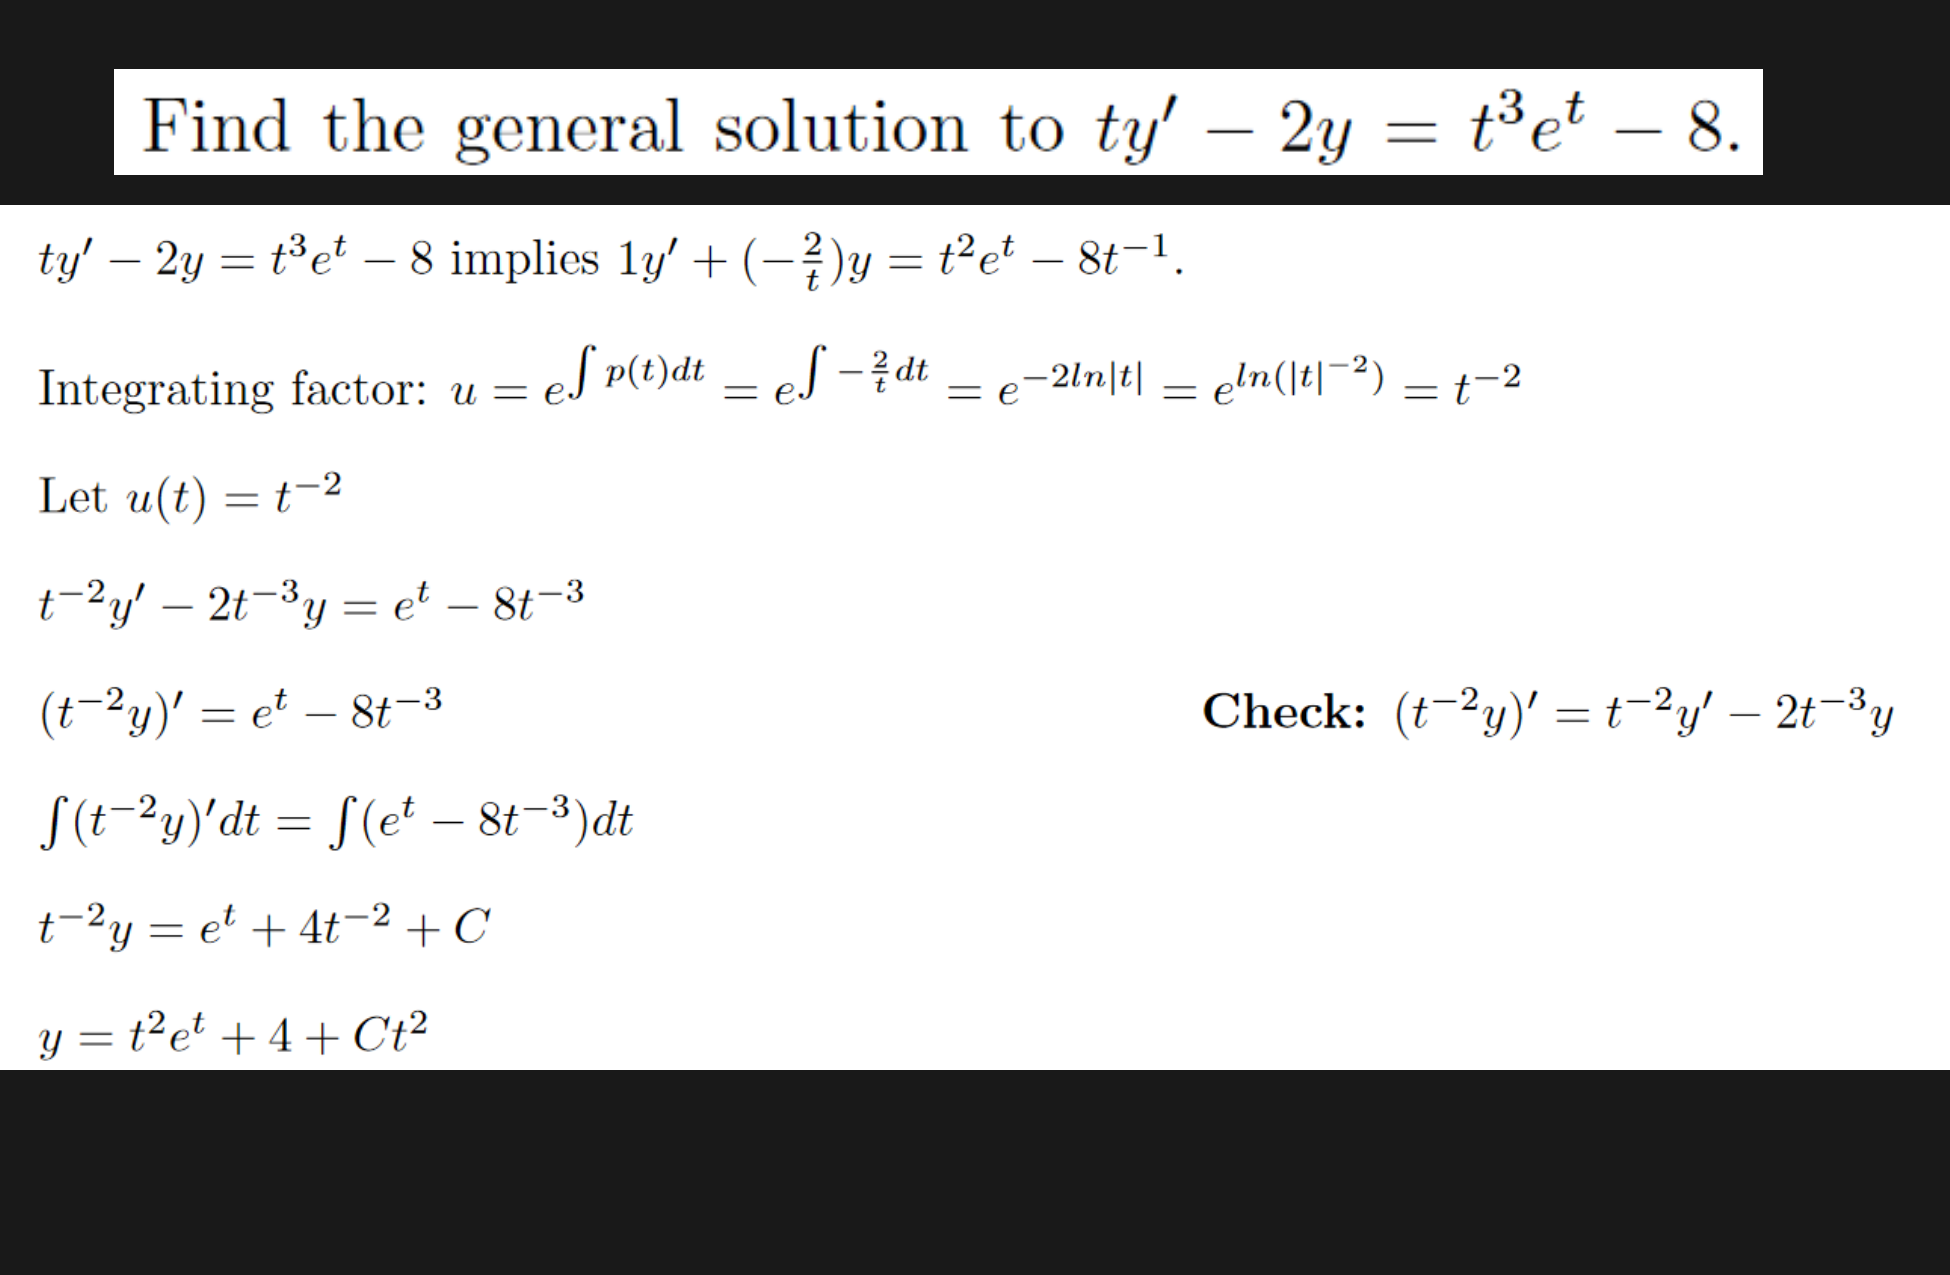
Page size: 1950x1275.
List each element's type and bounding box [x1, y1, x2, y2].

picture [0, 205, 1950, 1070]
picture [114, 69, 1763, 175]
